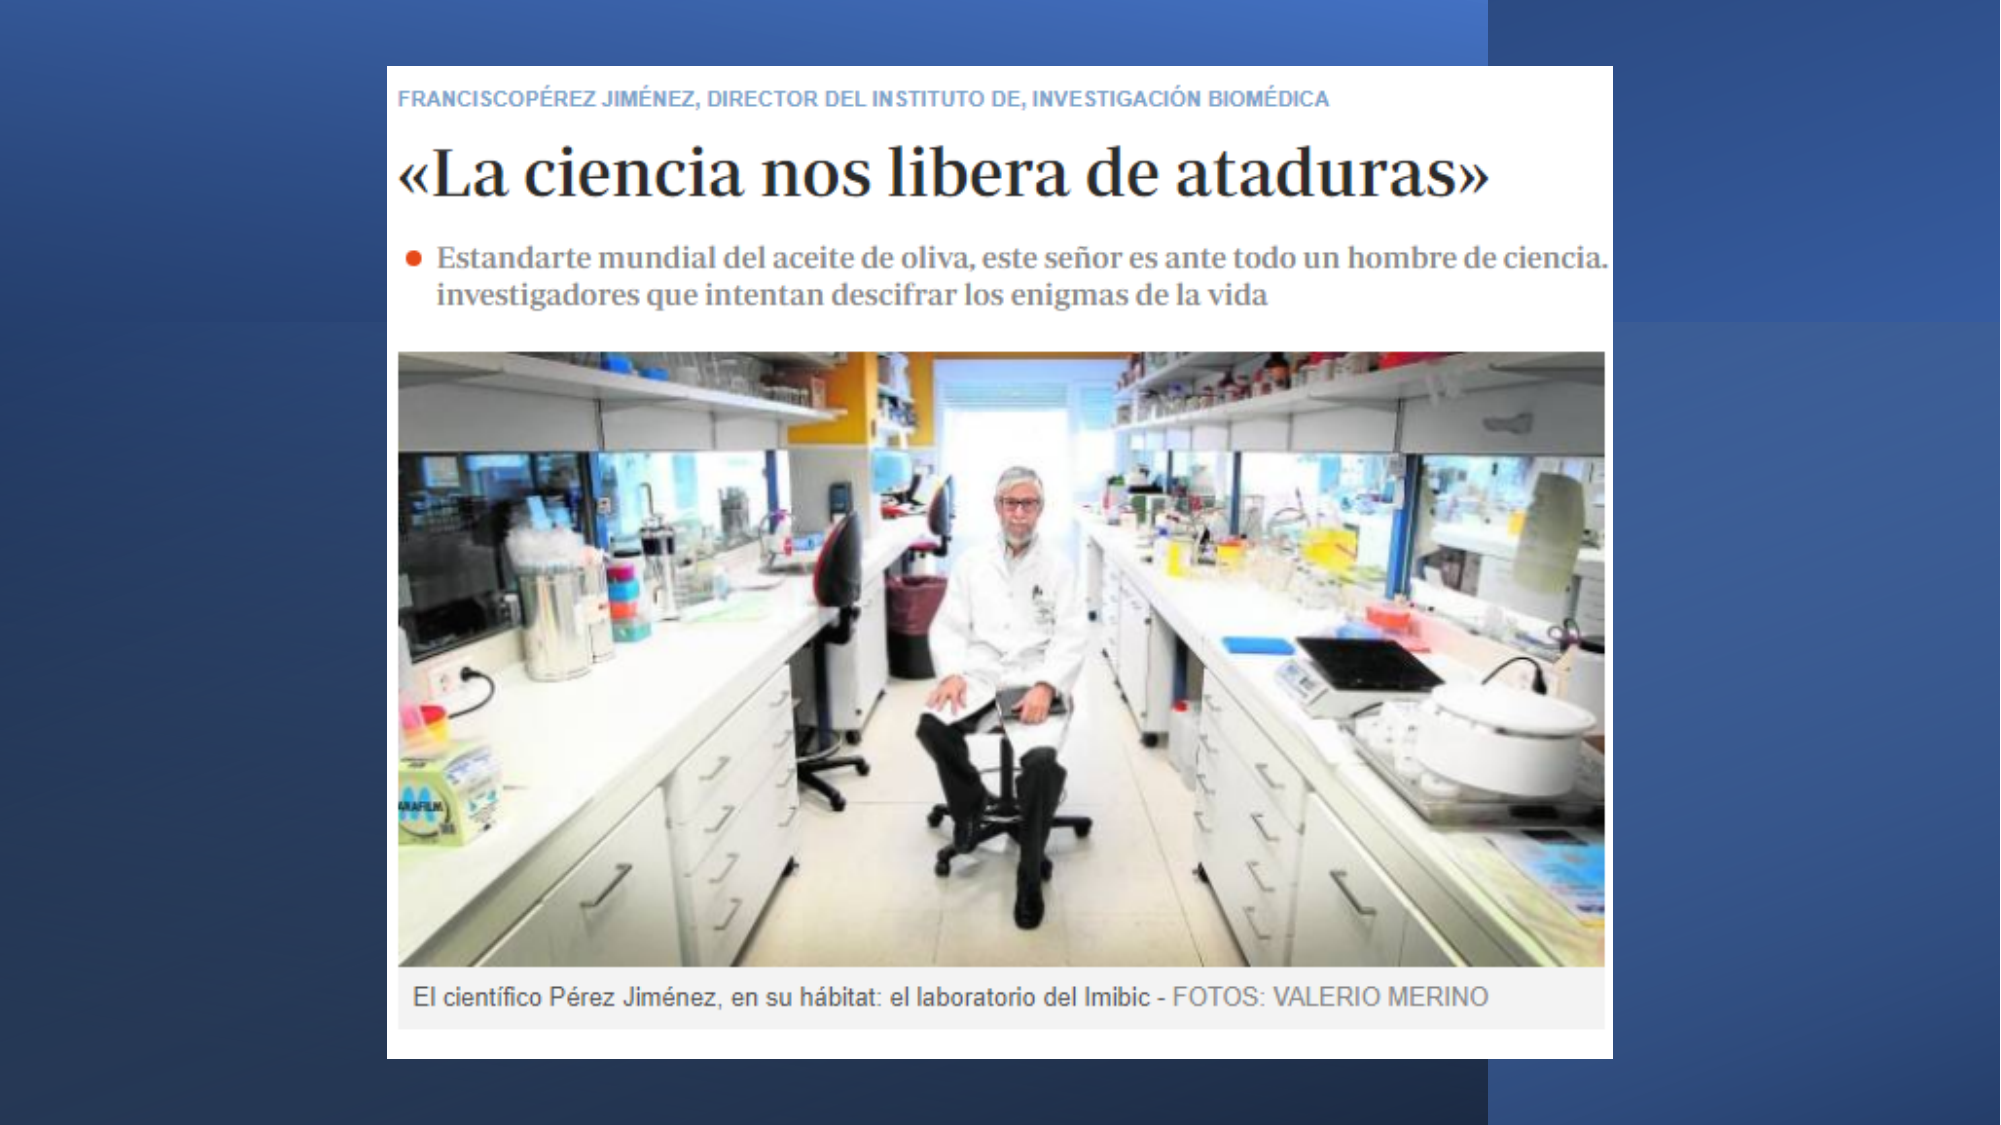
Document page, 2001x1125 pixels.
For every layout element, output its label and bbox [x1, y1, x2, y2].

text_box [1489, 0, 2000, 321]
text_box [0, 0, 1489, 321]
text_box [0, 321, 2000, 1125]
picture [387, 66, 1613, 1059]
